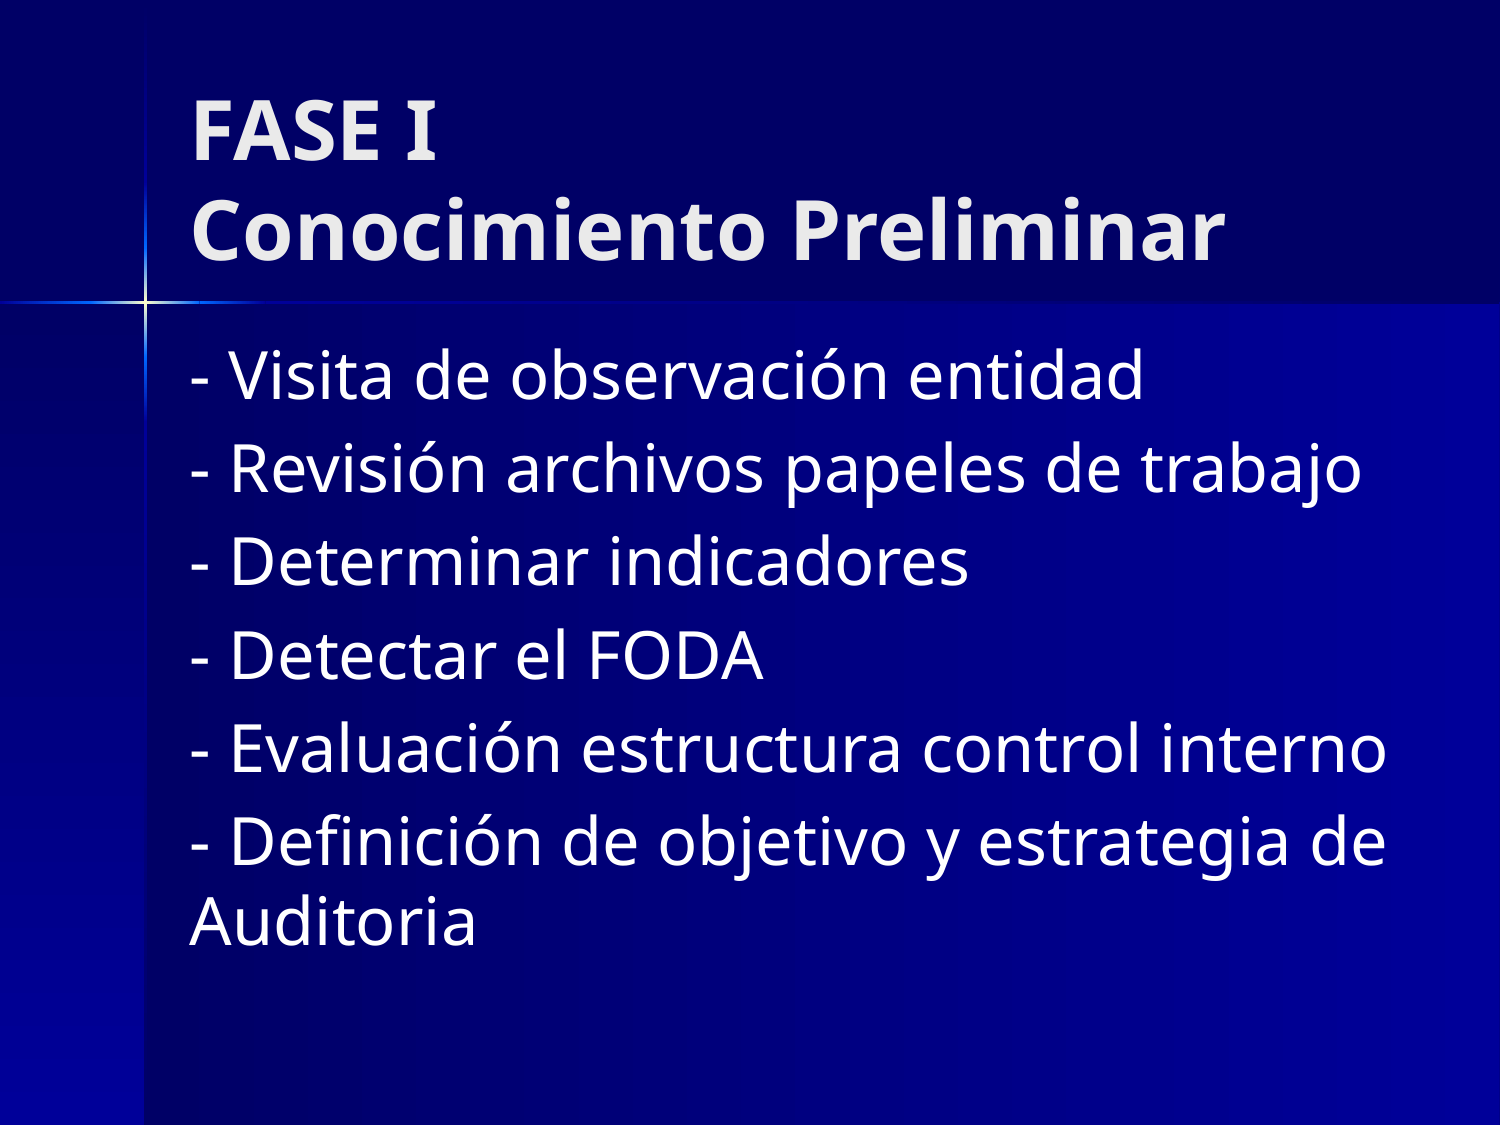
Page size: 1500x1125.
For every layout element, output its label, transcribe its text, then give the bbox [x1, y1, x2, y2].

title FASE I Conocimiento Preliminar [174, 49, 1338, 286]
subtitle - Visita de observación entidad - Revisión archivos papeles de trabajo - Determinar indicadores - Detectar el FODA - Evaluación estructura control interno - Definición de objetivo y estrategia de Auditoria [174, 324, 1426, 1063]
